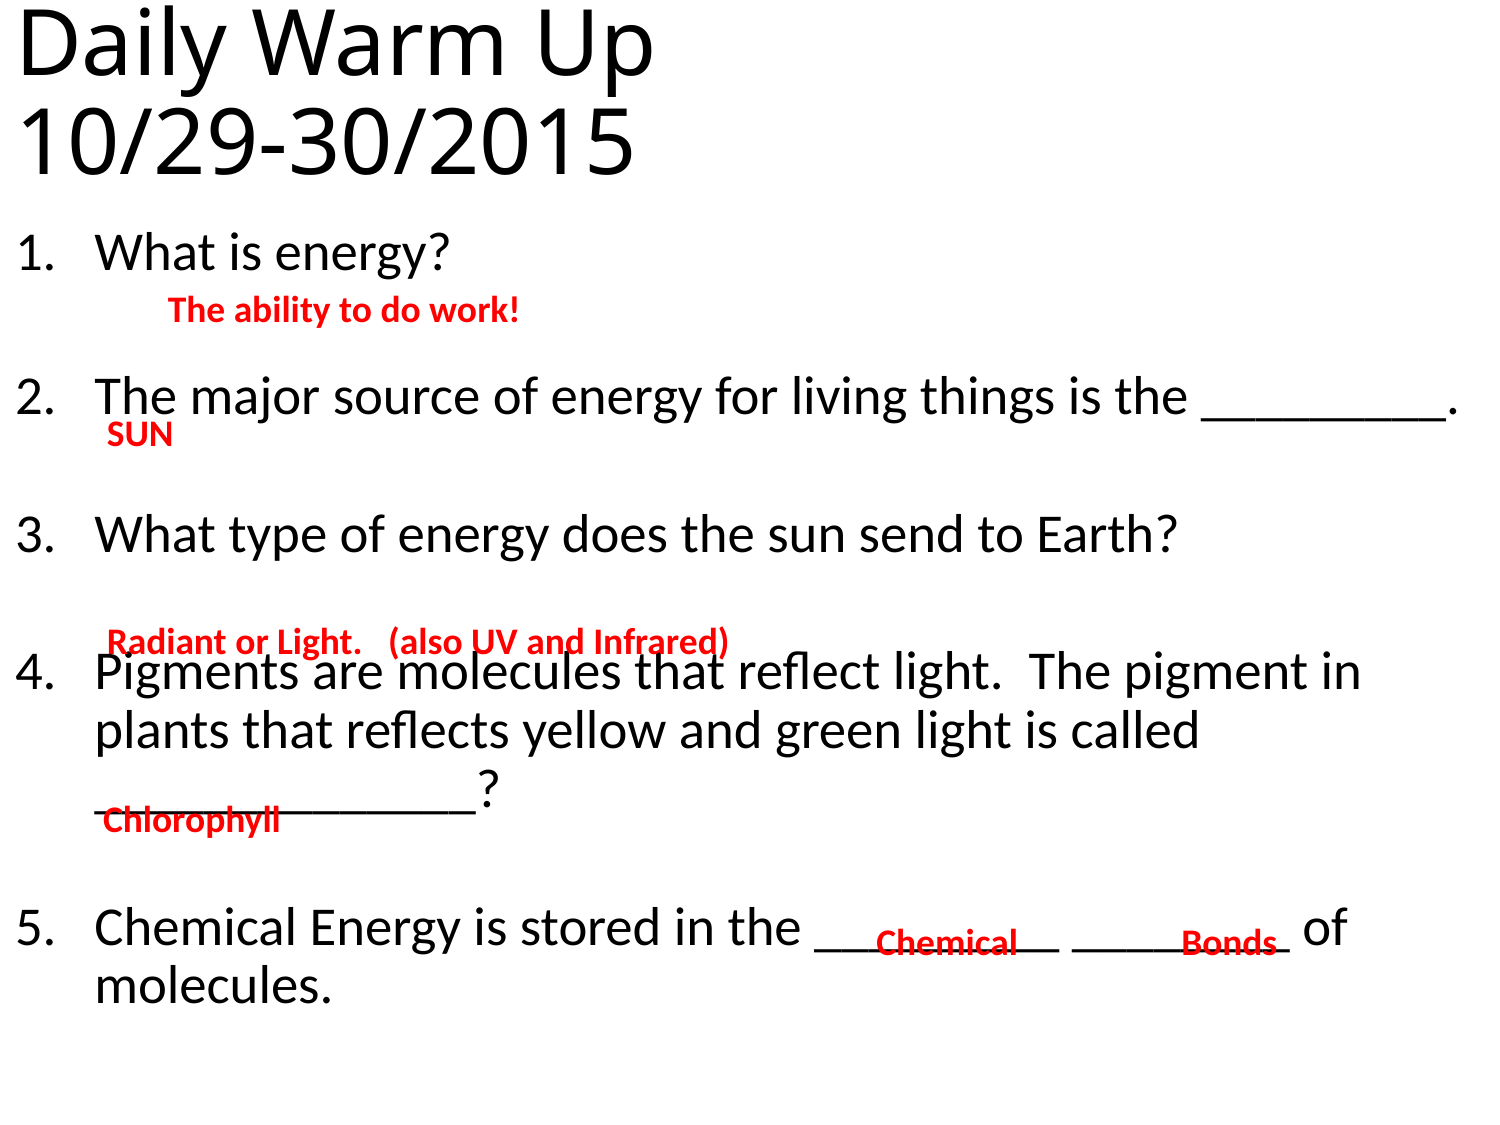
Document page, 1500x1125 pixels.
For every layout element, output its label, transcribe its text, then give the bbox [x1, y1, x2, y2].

text_box Radiant or Light. (also UV and Infrared) [92, 609, 944, 670]
text_box Chemical [861, 910, 1166, 971]
text_box SUN [92, 401, 336, 461]
text_box Bonds [1166, 910, 1500, 971]
text_box The ability to do work! [153, 278, 875, 338]
text_box Chlorophyll [88, 787, 490, 848]
list What is energy? The major source of energy for living things is the _________. What type of energy does the sun send to Earth? Pigments are molecules that reflect light. The pigment in plants that reflects yellow and green light is called ______________? Chemical Energy is stored in the _________ ________ of molecules. [0, 215, 1500, 1125]
title Daily Warm Up 10/29-30/2015 [0, 0, 1294, 204]
